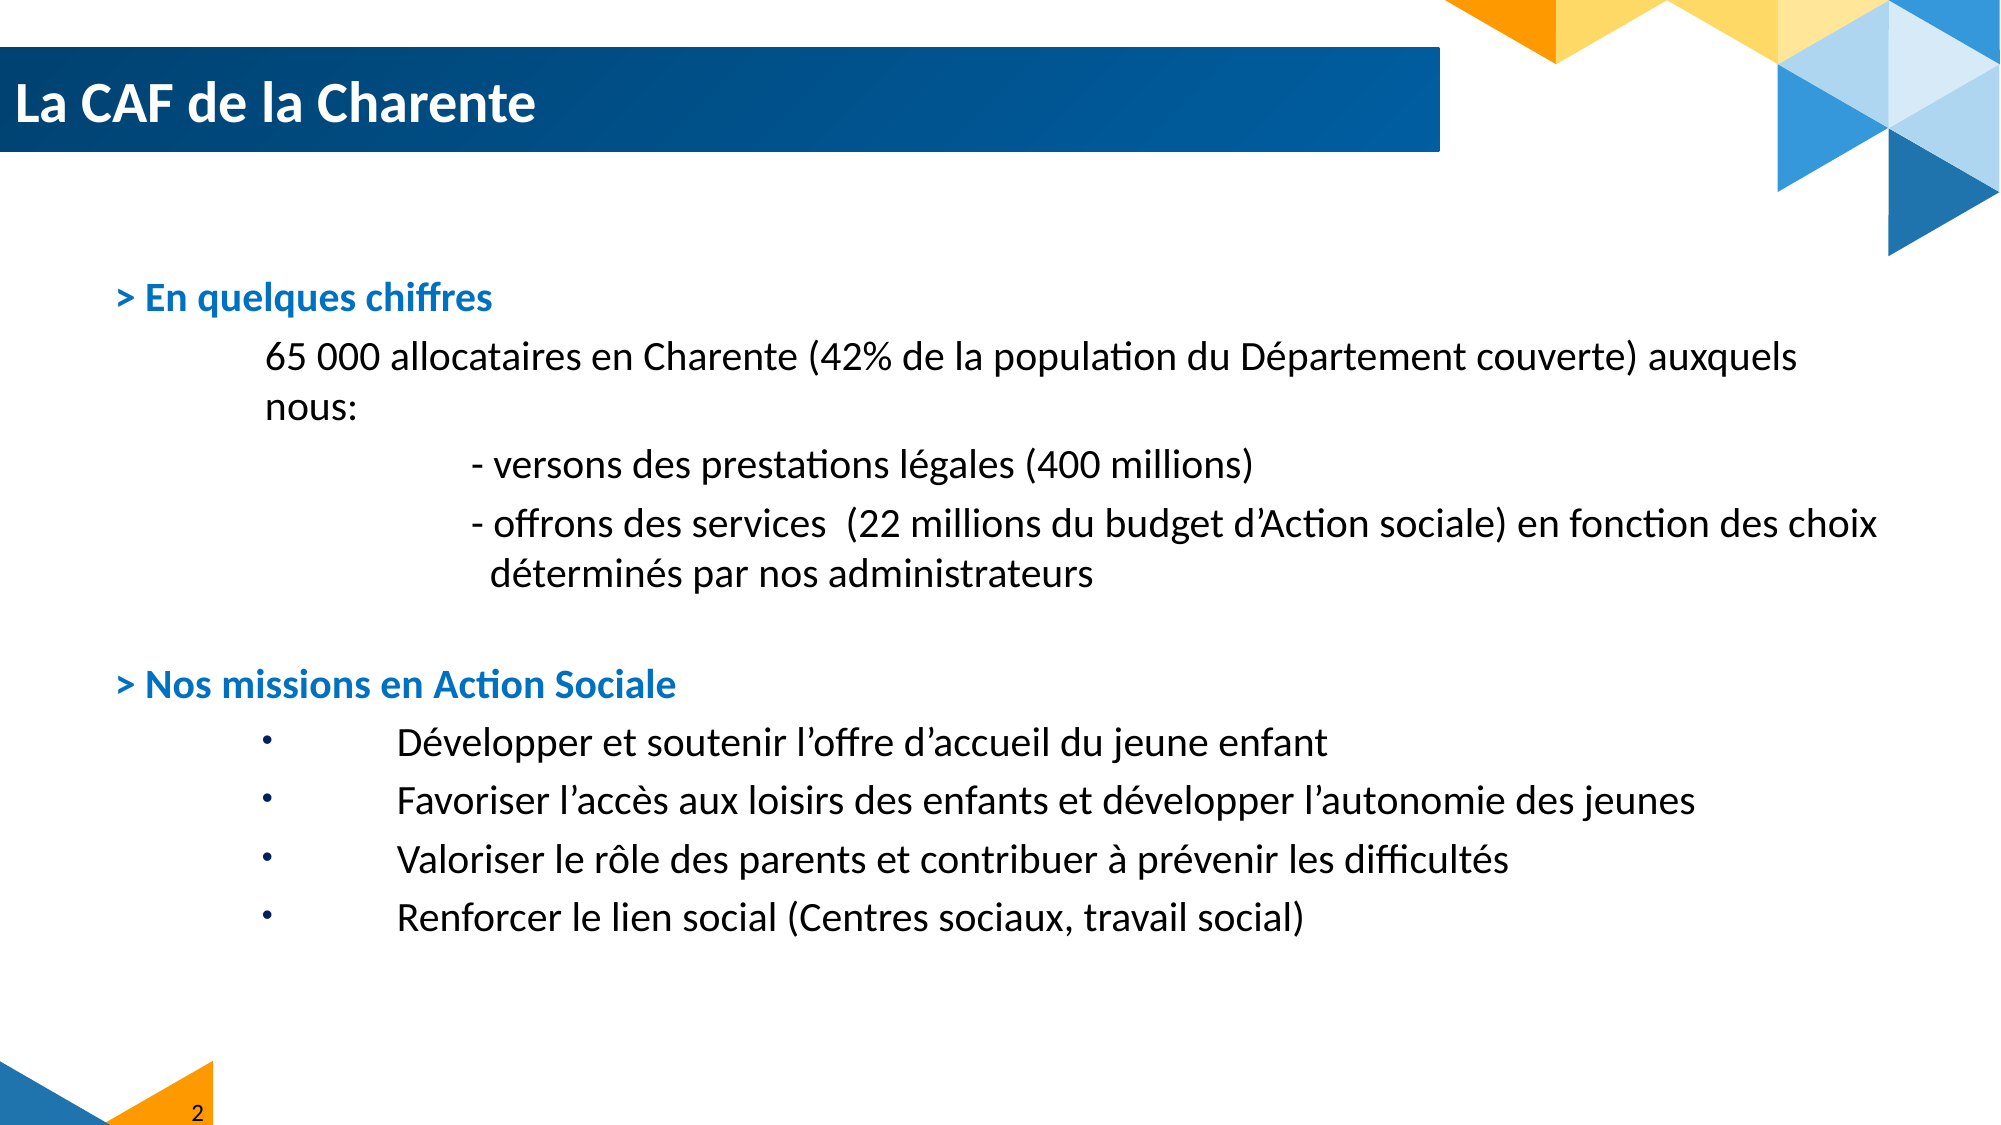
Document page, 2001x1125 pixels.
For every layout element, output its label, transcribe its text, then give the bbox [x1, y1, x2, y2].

text_box La CAF de la Charente [0, 47, 1440, 152]
slide_number 2 [41, 1082, 219, 1125]
list > En quelques chiffres 65 000 allocataires en Charente (42% de la population du Département couverte) auxquels nous: - versons des prestations légales (400 millions) - offrons des services (22 millions du budget d’Action sociale) en fonction des choix déterminés par nos administrateurs > Nos missions en Action Sociale Développer et soutenir l’offre d’accueil du jeune enfant Favoriser l’accès aux loisirs des enfants et développer l’autonomie des jeunes Valoriser le rôle des parents et contribuer à prévenir les difficultés Renforcer le lien social (Centres sociaux, travail social) [100, 262, 1900, 1005]
